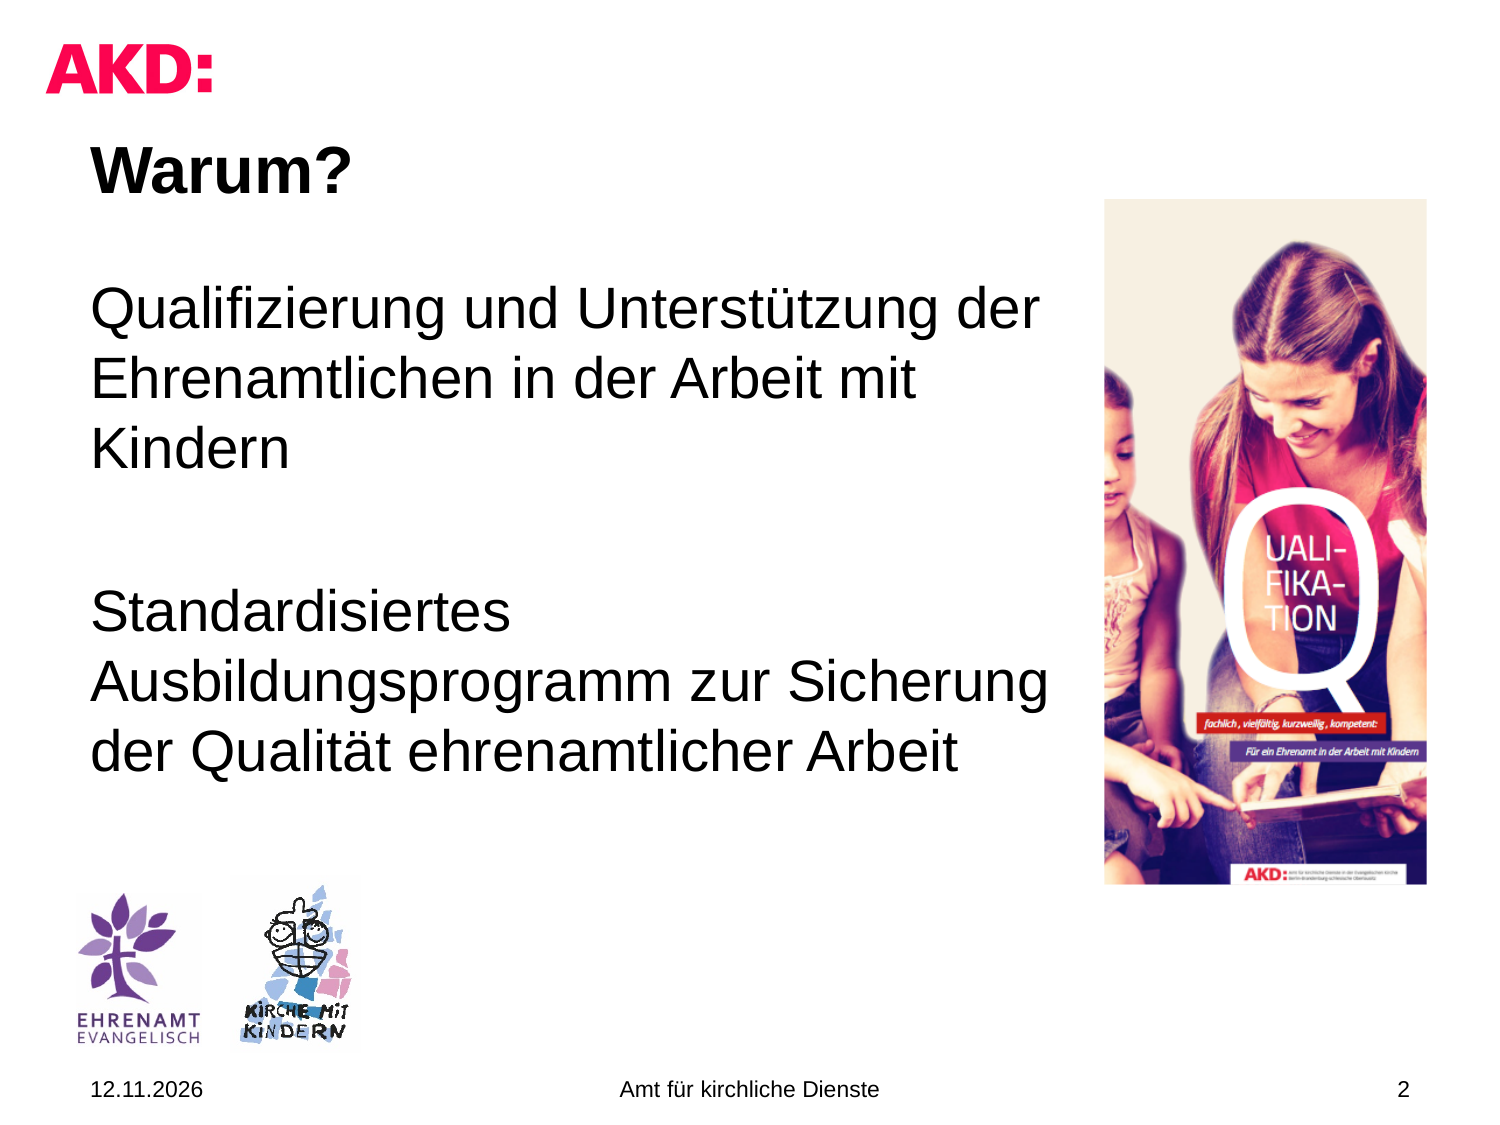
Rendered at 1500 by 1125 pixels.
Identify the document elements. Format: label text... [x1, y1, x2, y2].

title Warum? [75, 101, 1425, 233]
picture [76, 893, 202, 1048]
picture [1104, 199, 1427, 887]
list Qualifizierung und Unterstützung der Ehrenamtlichen in der Arbeit mit Kindern Standardisiertes Ausbildungsprogramm zur Sicherung der Qualität ehrenamtlicher Arbeit [75, 262, 1105, 1005]
picture [229, 875, 361, 1053]
picture [41, 36, 219, 102]
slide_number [75, 1058, 425, 1119]
slide_number 2 [1074, 1058, 1425, 1119]
footer Amt für kirchliche Dienste [512, 1058, 988, 1119]
